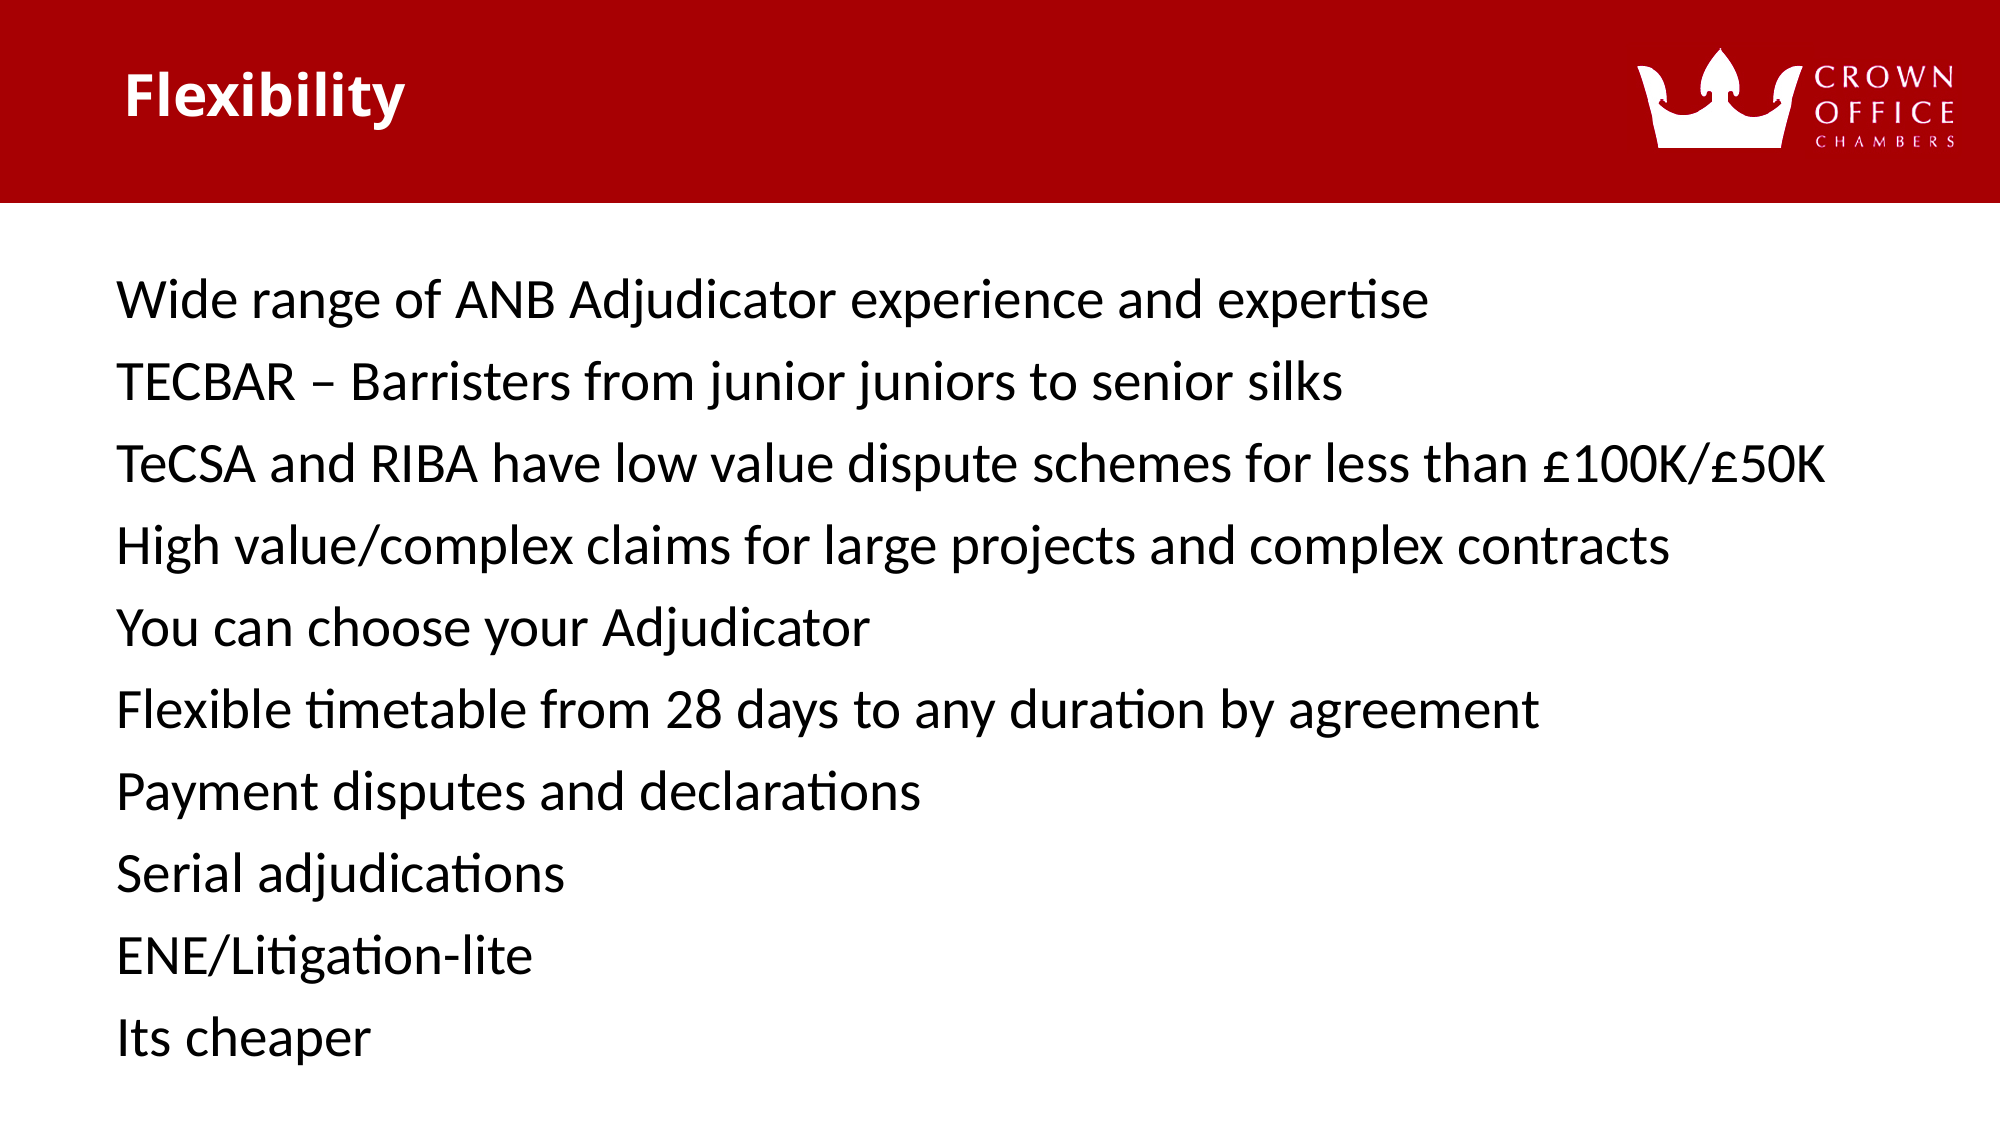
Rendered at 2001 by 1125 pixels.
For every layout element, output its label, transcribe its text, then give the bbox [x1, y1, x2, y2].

list Flexibility [70, 59, 1520, 144]
list Wide range of ANB Adjudicator experience and expertise TECBAR – Barristers from junior juniors to senior silks TeCSA and RIBA have low value dispute schemes for less than £100K/£50K High value/complex claims for large projects and complex contracts You can choose your Adjudicator Flexible timetable from 28 days to any duration by agreement Payment disputes and declarations Serial adjudications ENE/Litigation-lite Its cheaper [70, 261, 1930, 1083]
picture [0, 0, 2000, 203]
